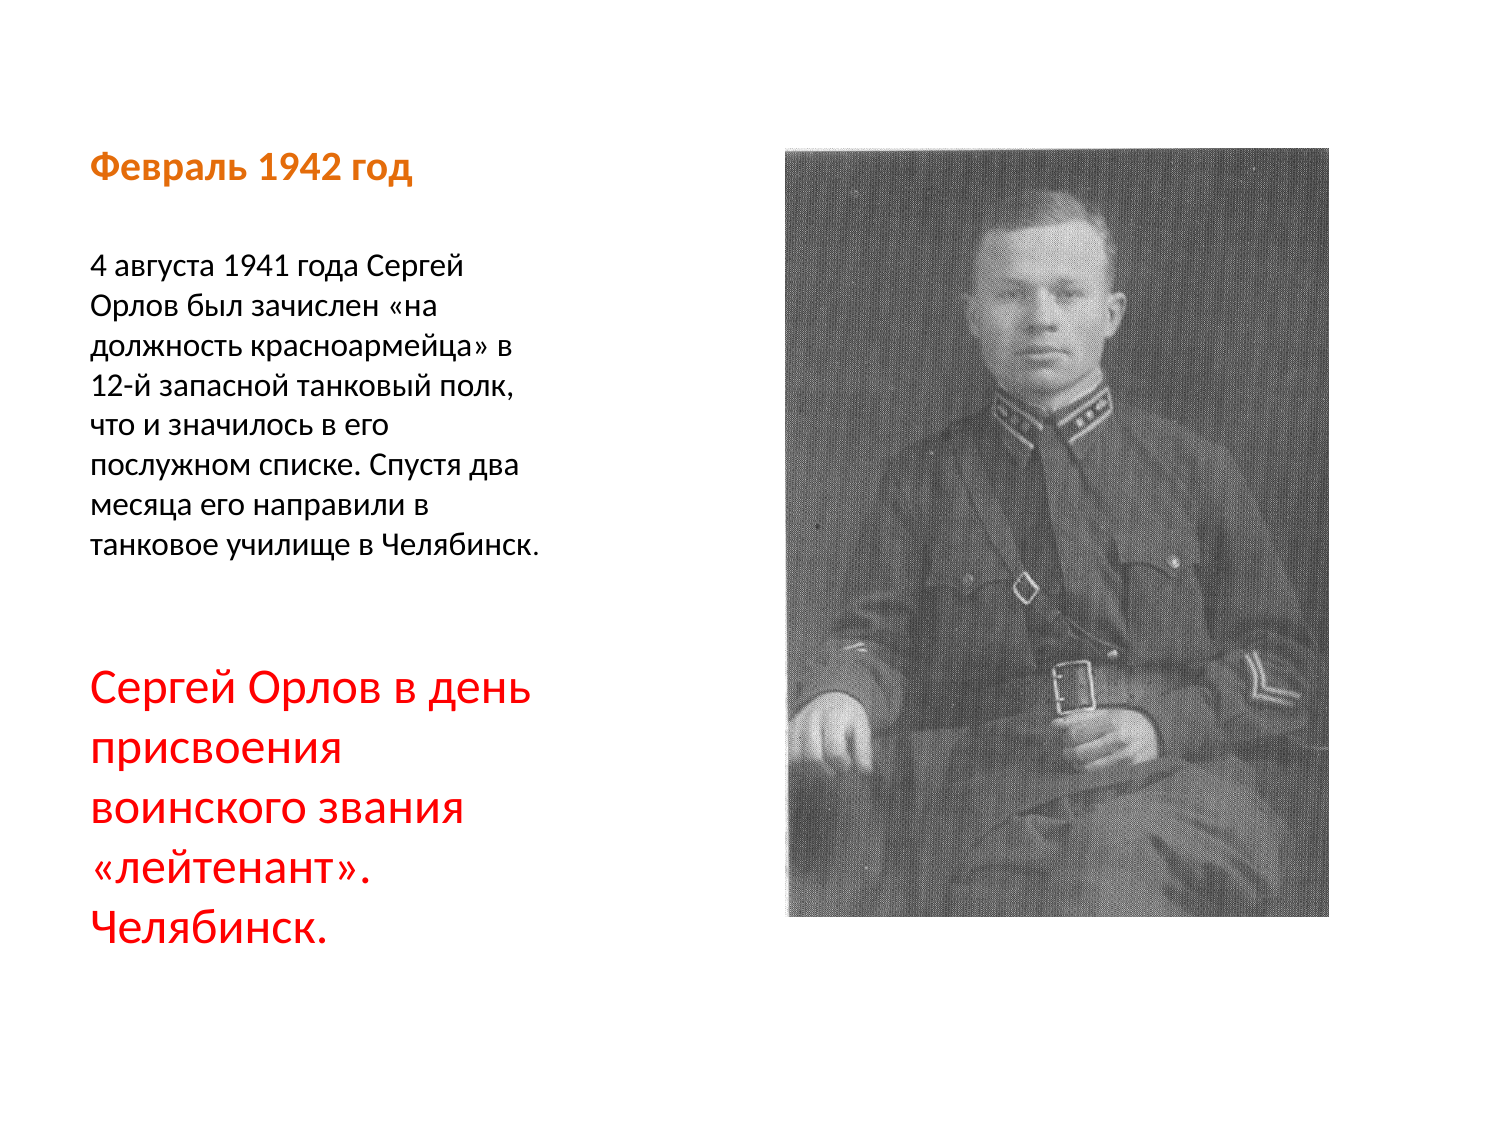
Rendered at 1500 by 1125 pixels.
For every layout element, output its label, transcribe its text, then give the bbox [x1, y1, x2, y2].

title Февраль 1942 год [75, 44, 569, 197]
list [785, 148, 1330, 918]
list 4 августа 1941 года Сергей Орлов был зачислен «на должность красноармейца» в 12-й запасной танковый полк, что и значилось в его послужном списке. Спустя два месяца его направили в танковое училище в Челябинск. Сергей Орлов в день присвоения воинского звания «лейтенант». Челябинск. [75, 235, 569, 1005]
